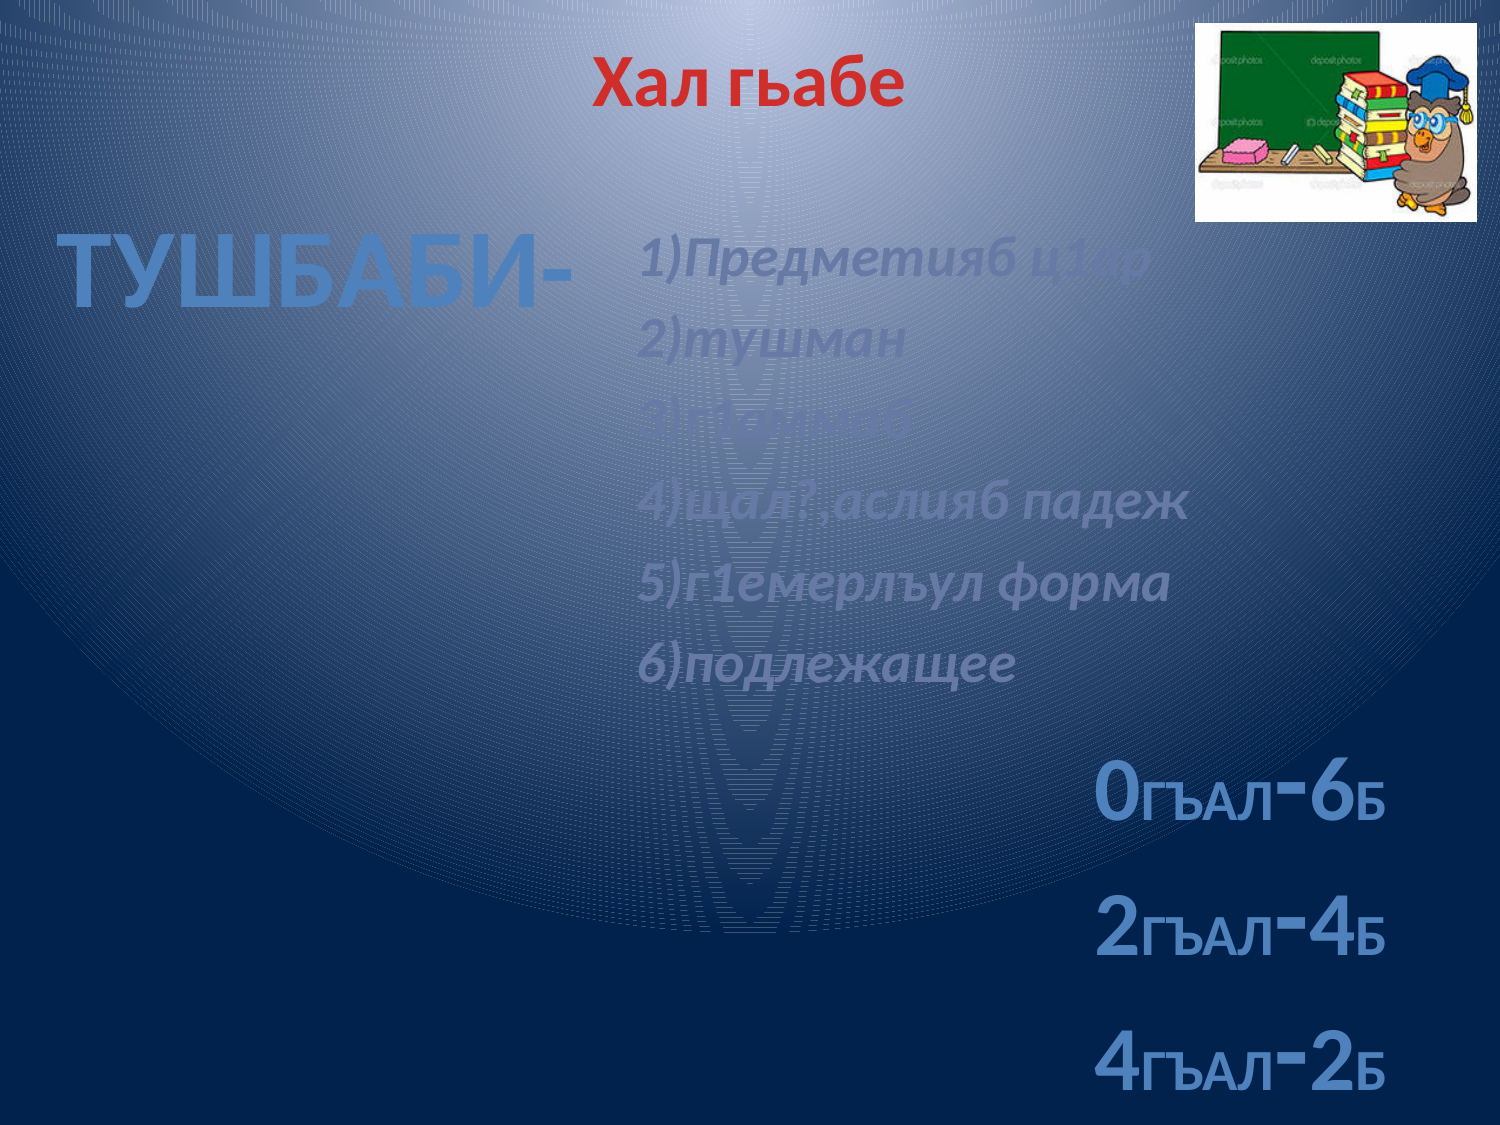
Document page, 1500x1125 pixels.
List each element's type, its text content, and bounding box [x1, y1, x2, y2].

title Хал гьабе [75, 23, 1191, 129]
text_box Тушбаби- [35, 187, 598, 338]
picture [1195, 23, 1477, 222]
list 1)Предметияб ц1ар 2)тушман 3)г1аммаб 4)щал?,аслияб падеж 5)г1емерлъул форма 6)подлежащее [621, 210, 1500, 704]
text_box 0гъал-6б 2гъал-4б 4гъал-2б [1079, 700, 1404, 1121]
